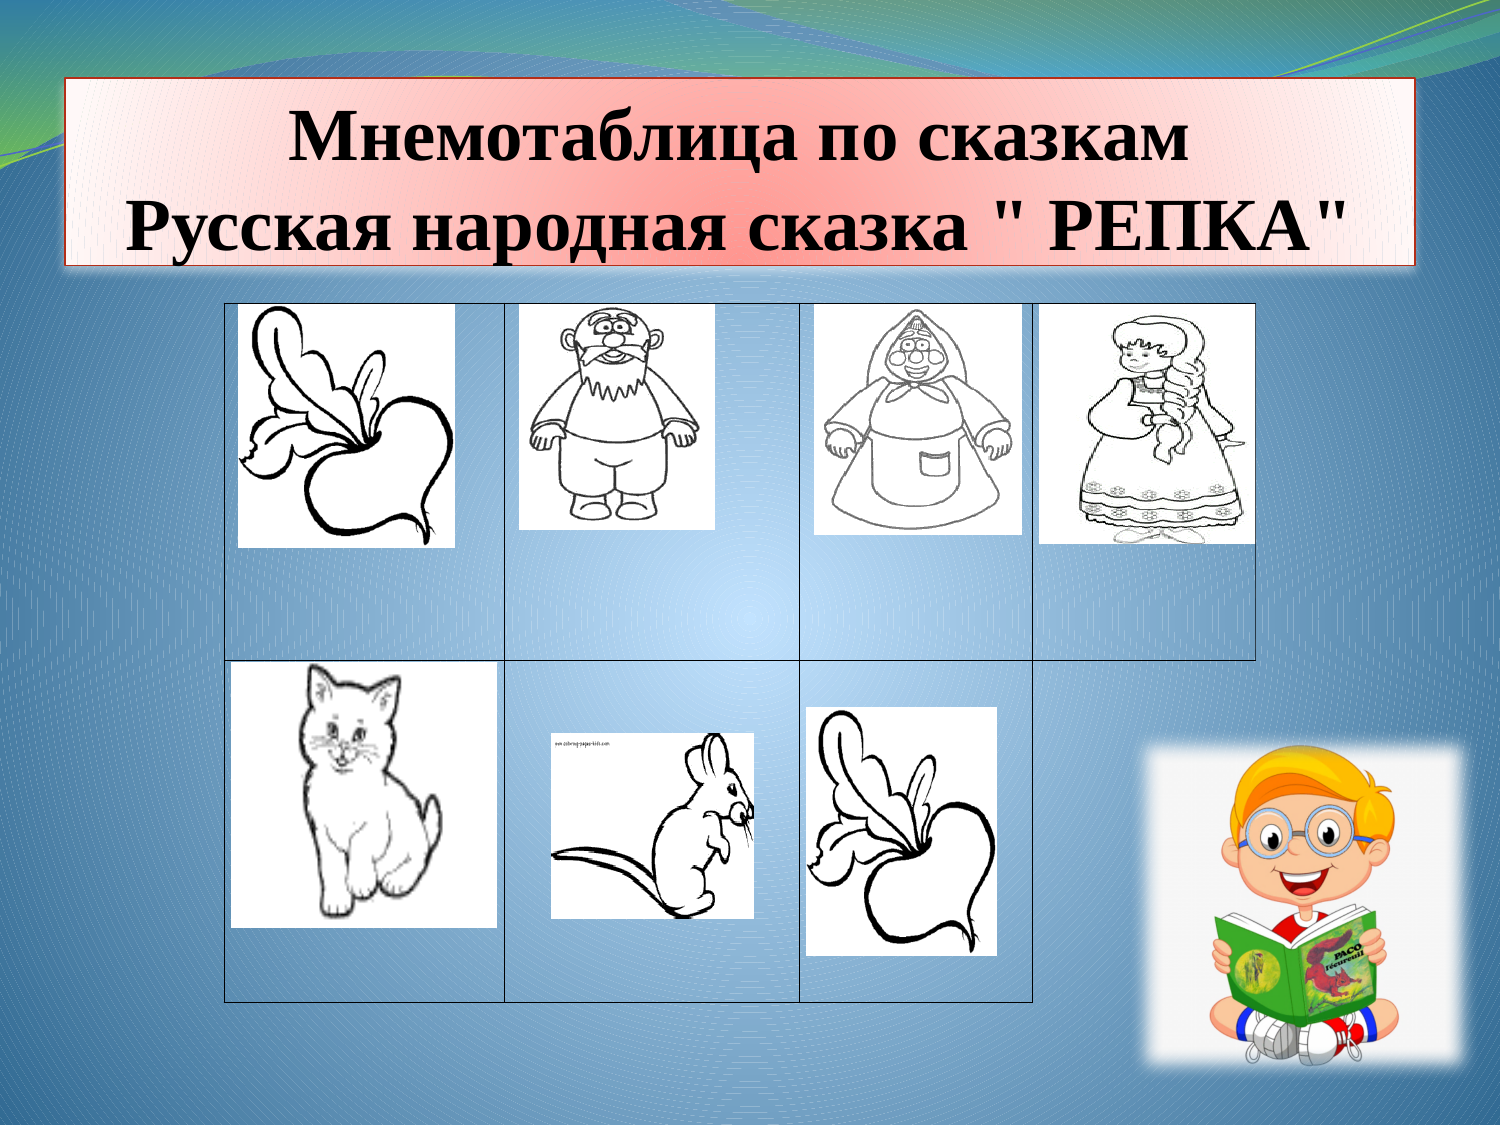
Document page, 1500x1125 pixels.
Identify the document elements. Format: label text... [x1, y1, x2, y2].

picture [1127, 728, 1481, 1084]
title Мнемотаблица по сказкам Русская народная сказка " РЕПКА" [64, 77, 1416, 266]
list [218, 302, 1256, 1058]
